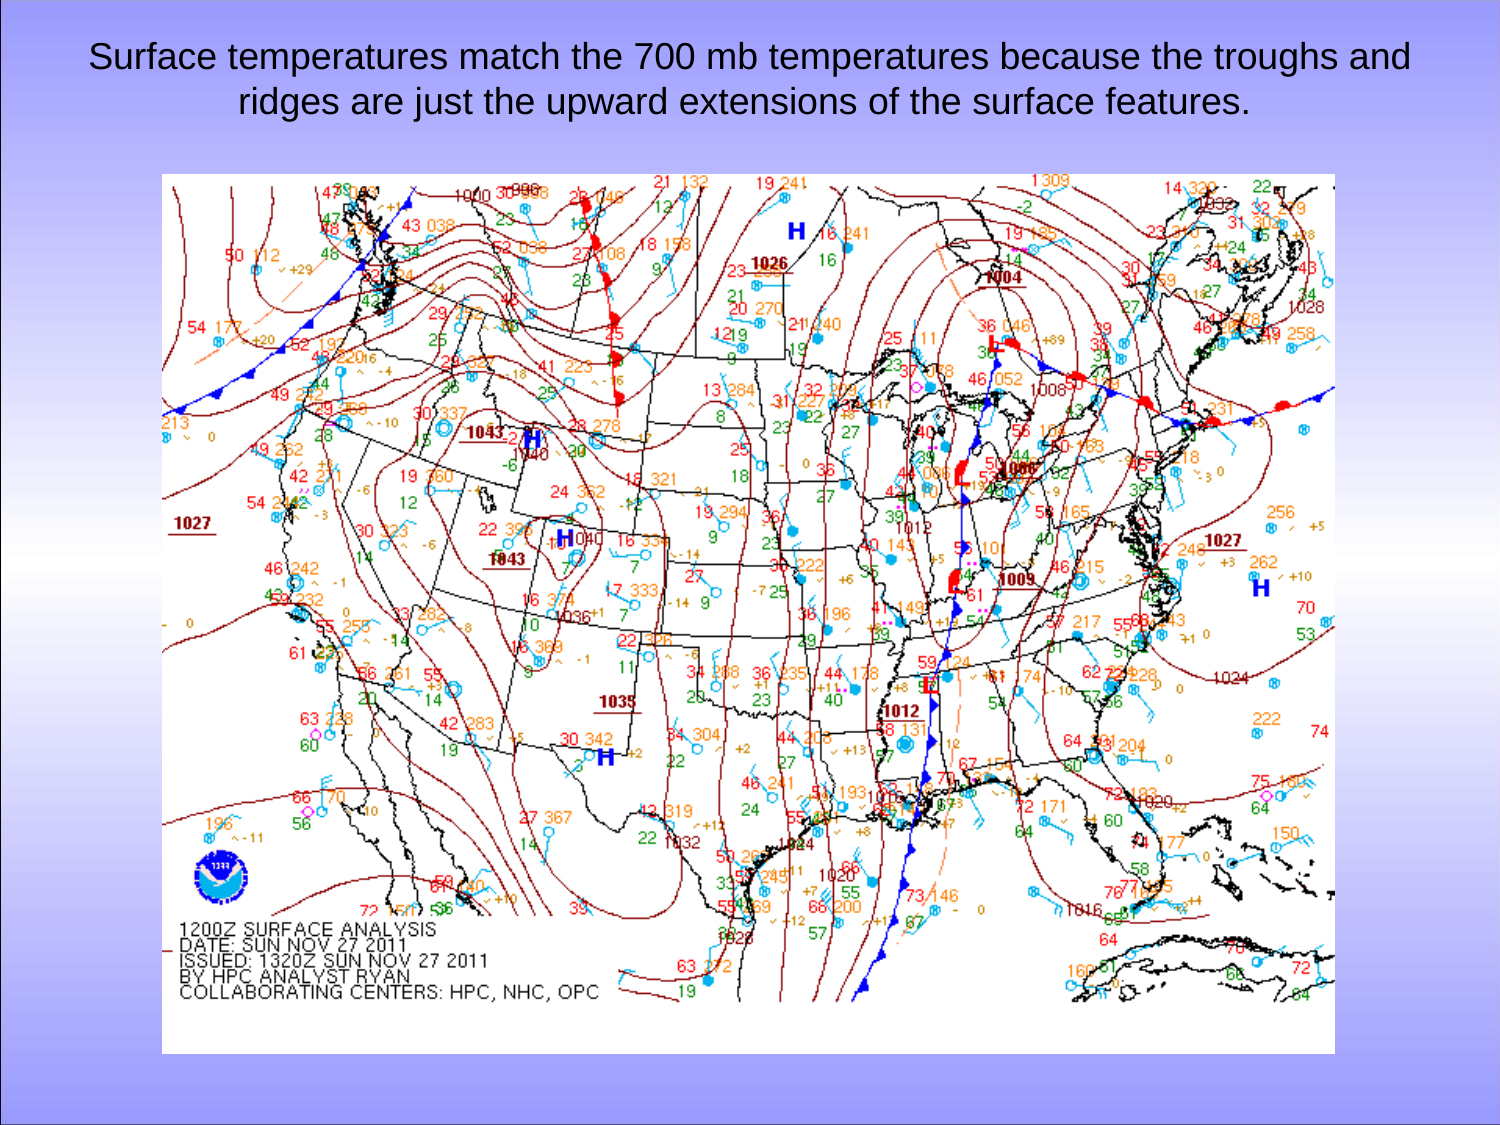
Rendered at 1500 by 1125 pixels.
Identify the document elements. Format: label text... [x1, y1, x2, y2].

picture [0, 0, 1500, 1125]
text_box Surface temperatures match the 700 mb temperatures because the troughs and ridges are just the upward extensions of the surface features. [50, 24, 1450, 130]
